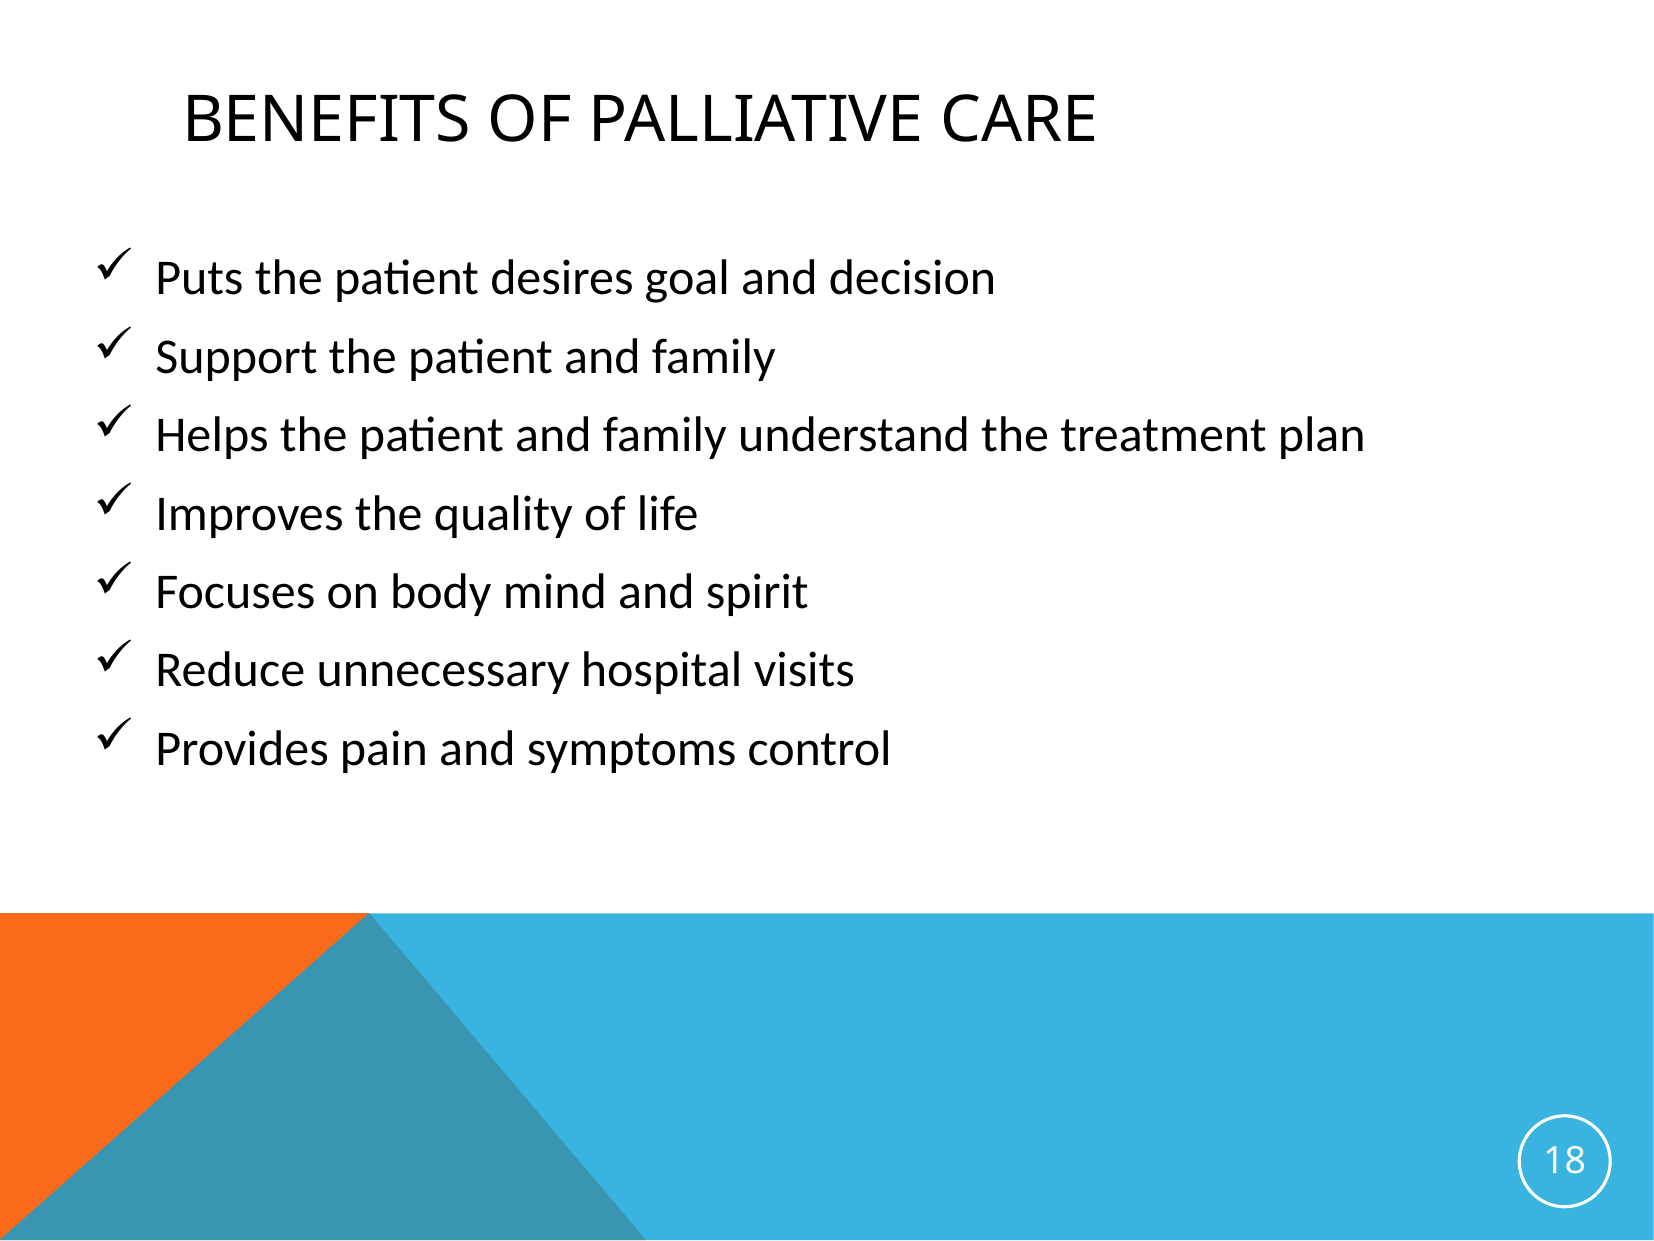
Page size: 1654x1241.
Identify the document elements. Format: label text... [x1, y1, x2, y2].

list Puts the patient desires goal and decision Support the patient and family Helps the patient and family understand the treatment plan Improves the quality of life Focuses on body mind and spirit Reduce unnecessary hospital visits Provides pain and symptoms control [76, 236, 1509, 946]
slide_number 18 [1517, 1114, 1612, 1209]
title Benefits of palliative care [148, 66, 1509, 166]
